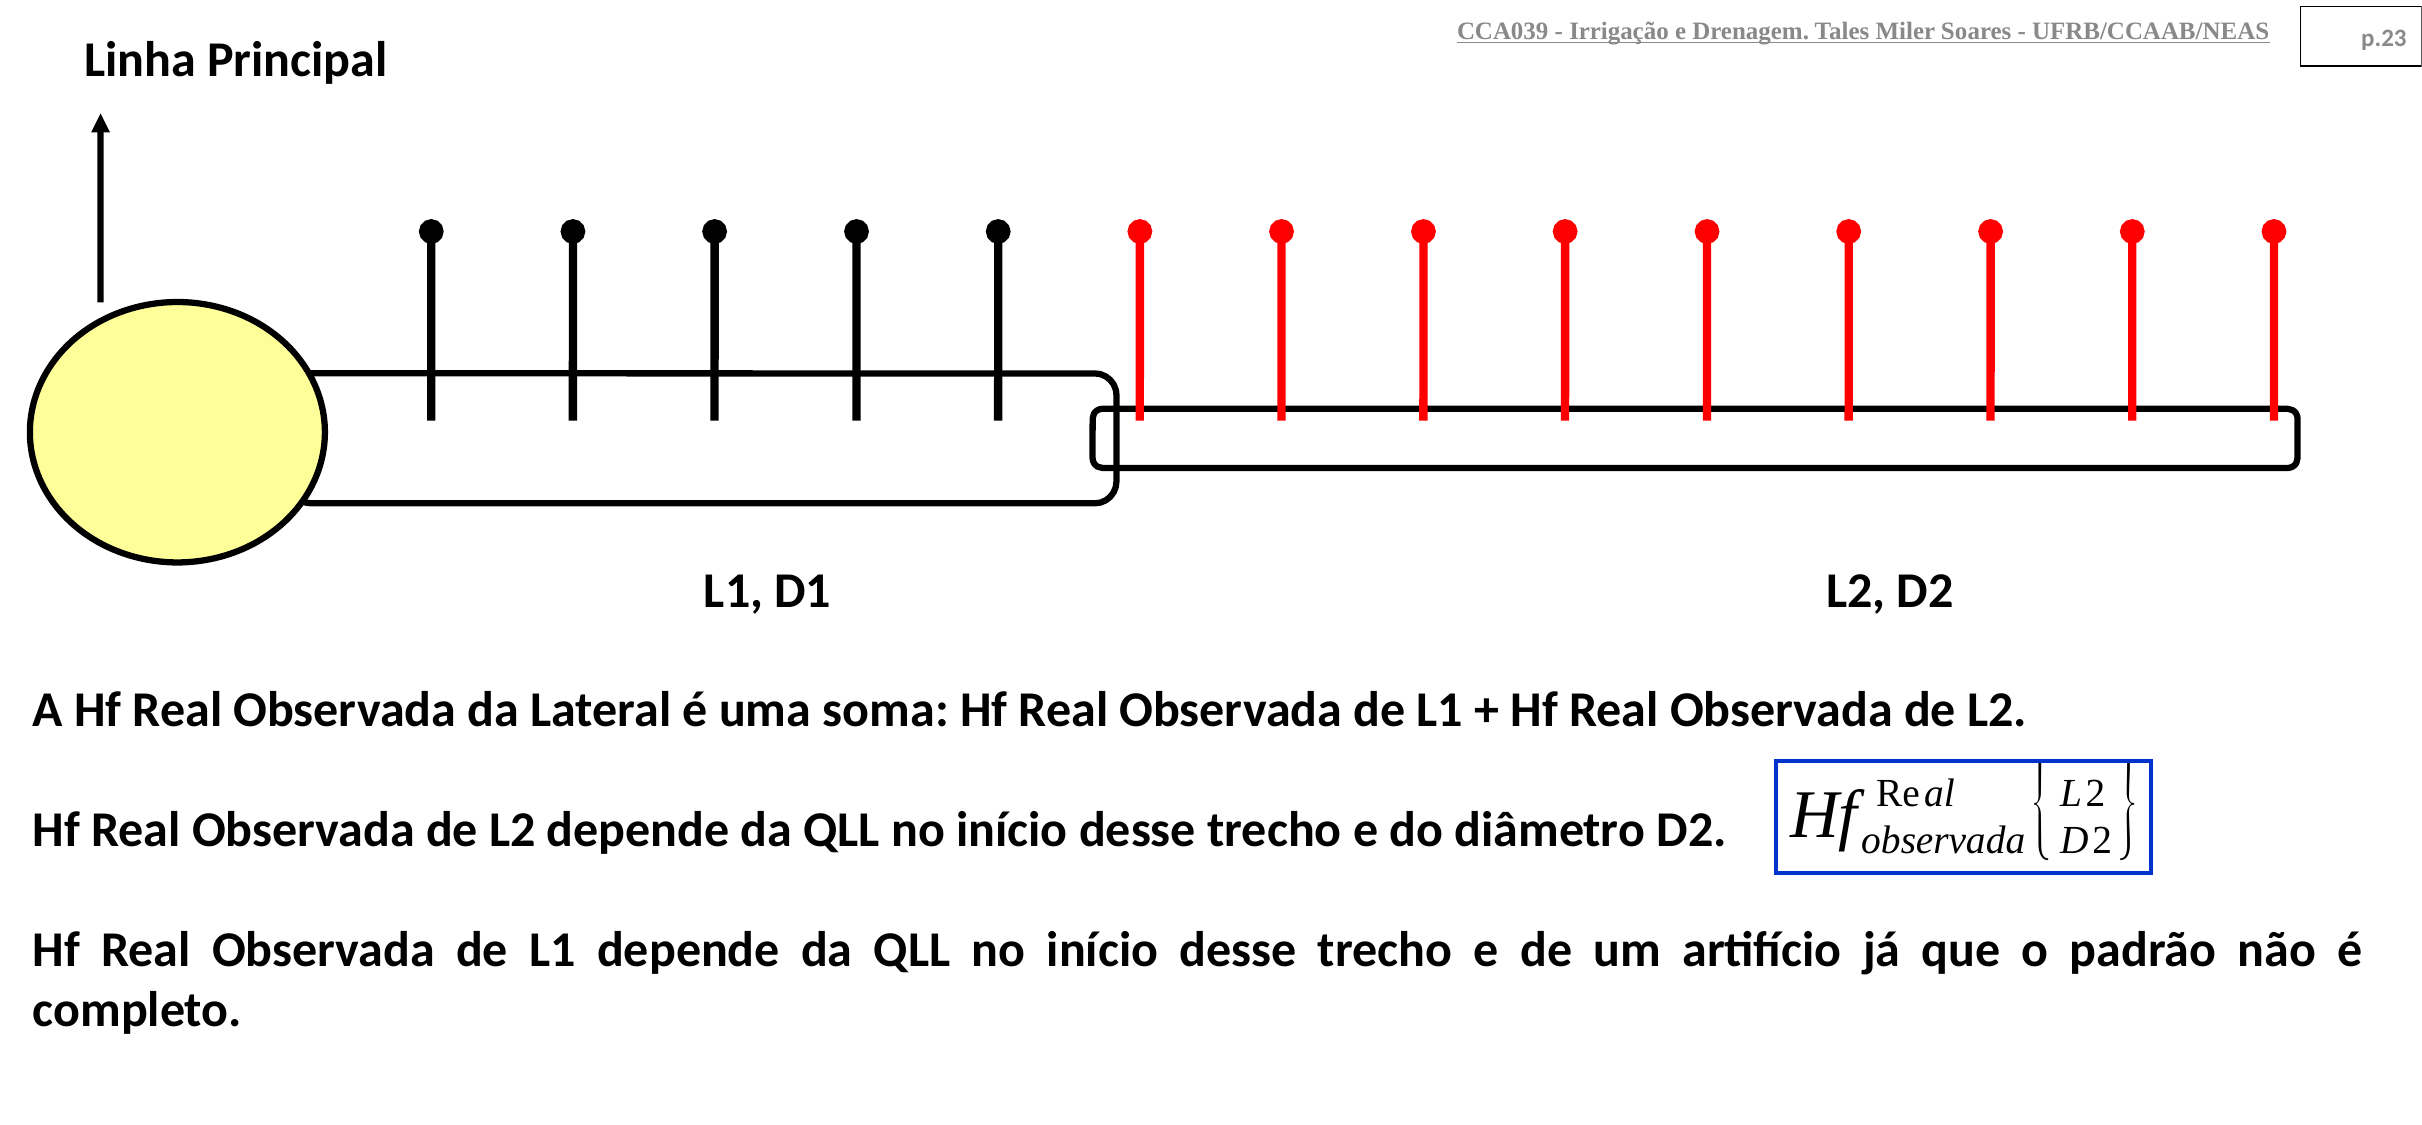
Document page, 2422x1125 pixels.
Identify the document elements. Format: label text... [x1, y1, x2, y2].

text_box [1700, 225, 1714, 421]
text_box L1, D1 [407, 550, 1129, 626]
text_box L2, D2 [1529, 550, 2251, 626]
text_box [1092, 408, 2298, 468]
text_box [1842, 225, 1855, 421]
text_box [992, 225, 1005, 421]
text_box [566, 225, 580, 421]
text_box [1984, 225, 1997, 421]
text_box [425, 225, 438, 421]
text_box [1275, 225, 1288, 421]
text_box [94, 113, 107, 303]
text_box [1133, 225, 1147, 421]
text_box CCA039 - Irrigação e Drenagem. Tales Miler Soares - UFRB/CCAAB/NEAS [1059, 0, 2286, 60]
text_box A Hf Real Observada da Lateral é uma soma: Hf Real Observada de L1 + Hf Real Observada de L2. Hf Real Observada de L2 depende da QLL no início desse trecho e do diâmetro D2. Hf Real Observada de L1 depende da QLL no início desse trecho e de um artifício já que o padrão não é completo. [17, 668, 2381, 1044]
text_box [2126, 225, 2139, 421]
text_box [850, 225, 863, 421]
text_box [303, 373, 1117, 504]
text_box [1417, 225, 1430, 421]
text_box [1558, 225, 1572, 421]
text_box p.23 [2300, 6, 2422, 67]
text_box [708, 225, 721, 421]
text_box [29, 302, 325, 563]
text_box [1777, 762, 2150, 872]
text_box Linha Principal [41, 18, 432, 94]
text_box [2267, 225, 2281, 421]
